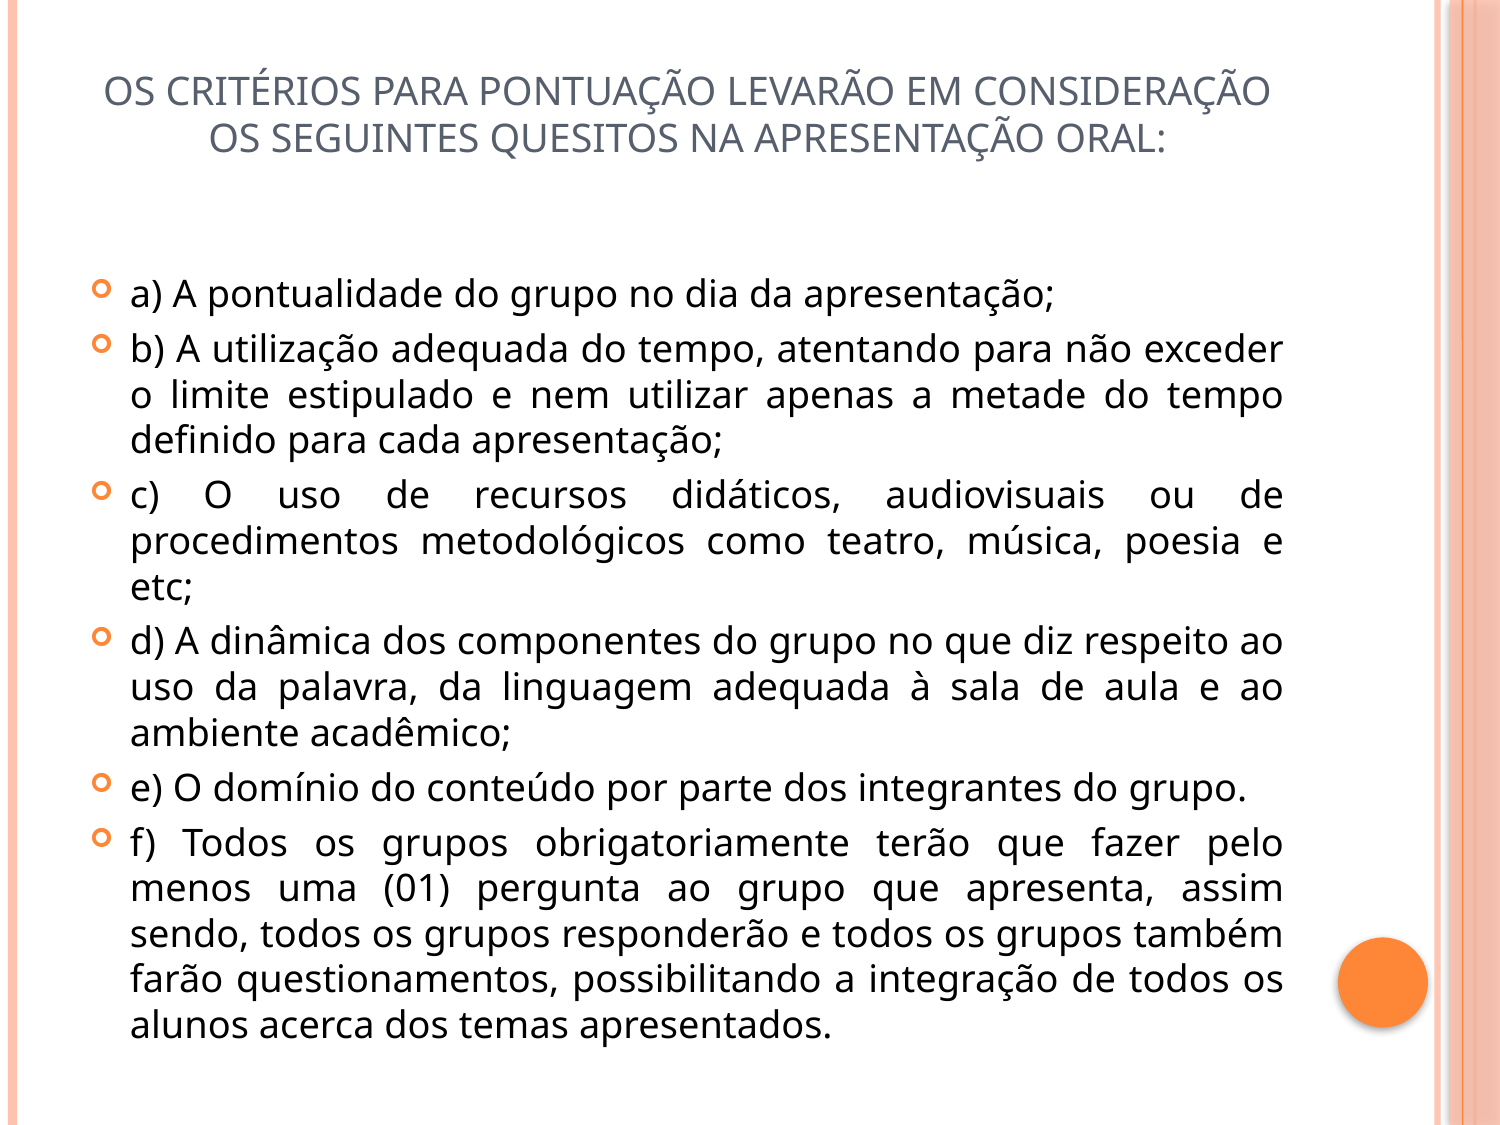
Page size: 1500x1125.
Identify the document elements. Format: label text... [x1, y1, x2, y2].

title Os critérios para pontuação levarão em consideração os seguintes quesitos na apresentação oral: [75, 45, 1300, 233]
list a) A pontualidade do grupo no dia da apresentação; b) A utilização adequada do tempo, atentando para não exceder o limite estipulado e nem utilizar apenas a metade do tempo definido para cada apresentação; c) O uso de recursos didáticos, audiovisuais ou de procedimentos metodológicos como teatro, música, poesia e etc; d) A dinâmica dos componentes do grupo no que diz respeito ao uso da palavra, da linguagem adequada à sala de aula e ao ambiente acadêmico; e) O domínio do conteúdo por parte dos integrantes do grupo. f) Todos os grupos obrigatoriamente terão que fazer pelo menos uma (01) pergunta ao grupo que apresenta, assim sendo, todos os grupos responderão e todos os grupos também farão questionamentos, possibilitando a integração de todos os alunos acerca dos temas apresentados. [75, 262, 1300, 1062]
